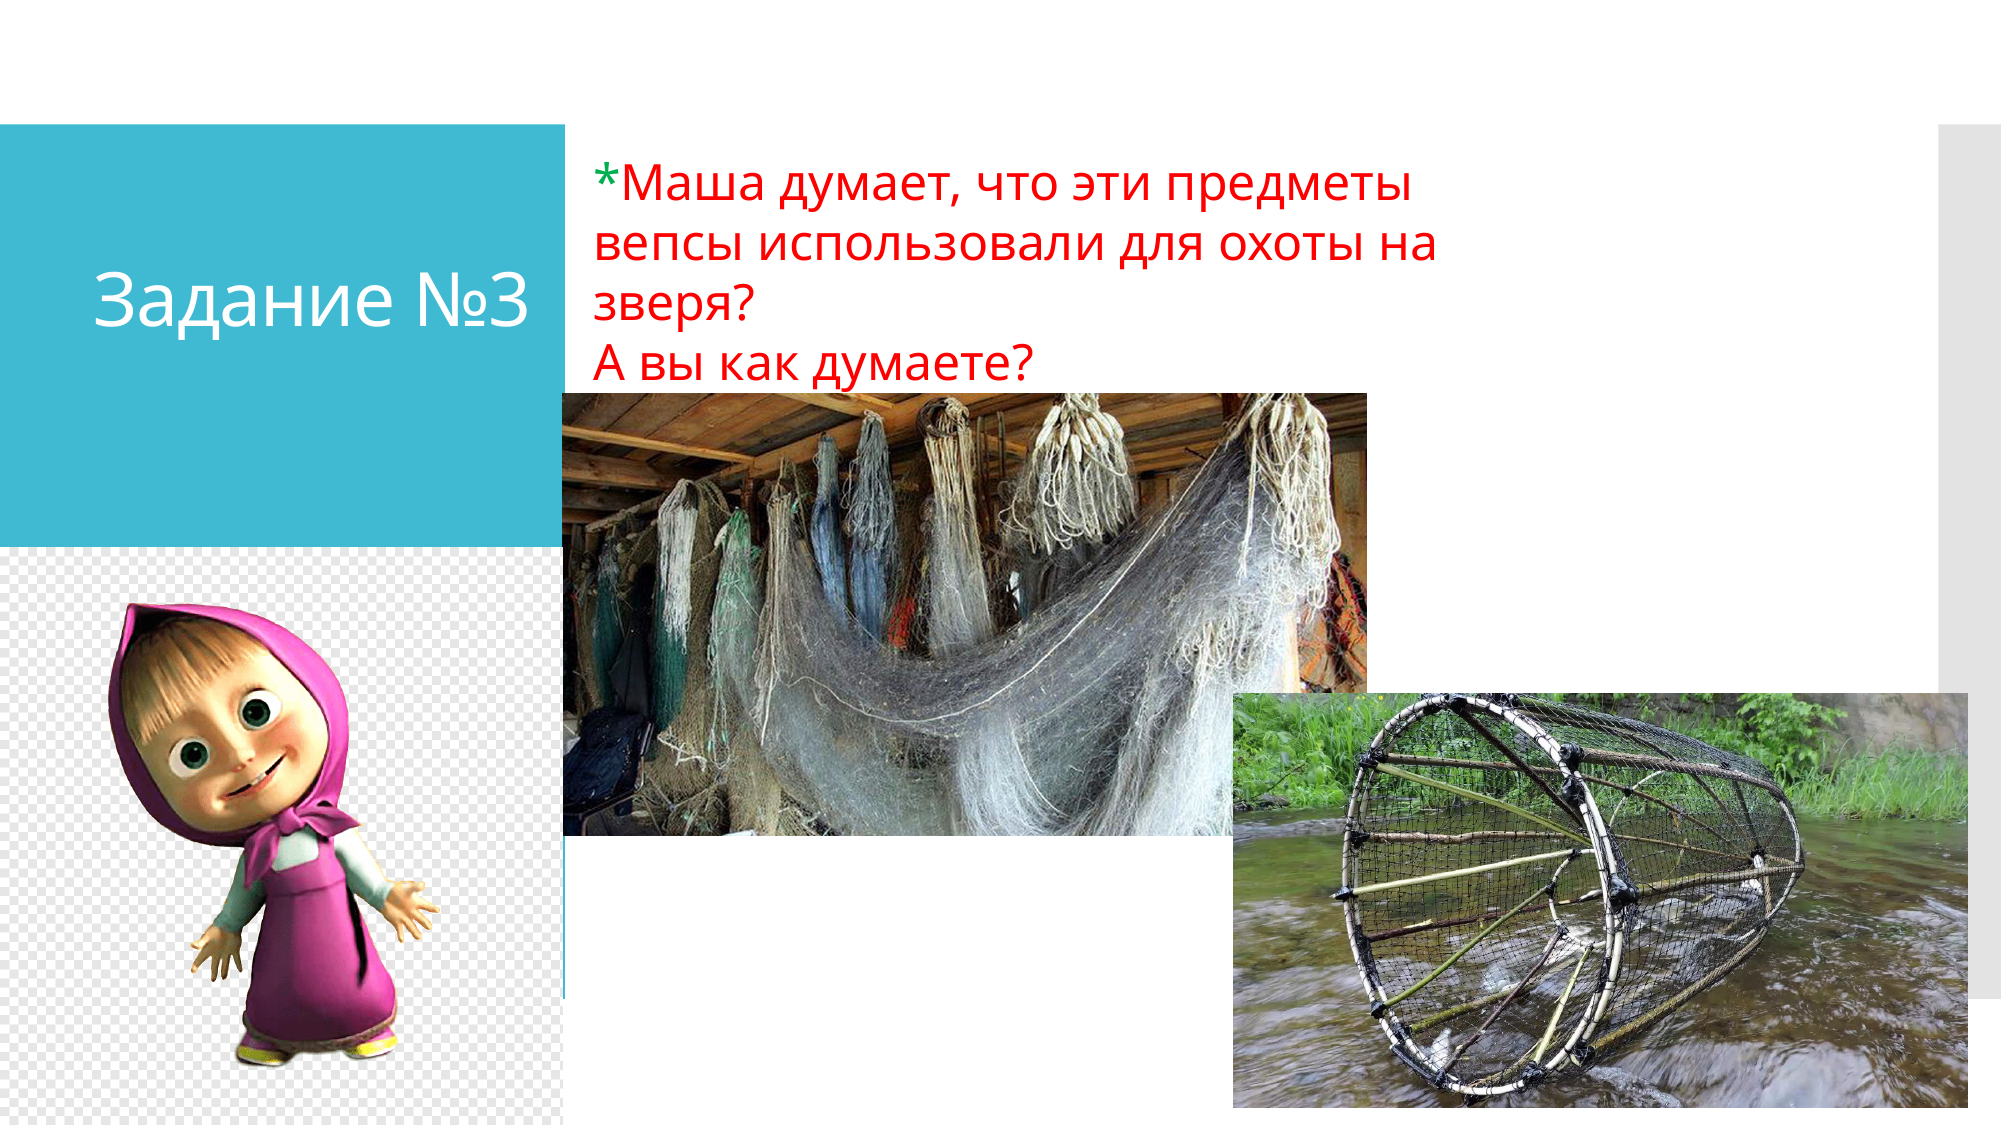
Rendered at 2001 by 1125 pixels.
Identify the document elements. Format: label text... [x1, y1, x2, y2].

picture [0, 546, 563, 1125]
picture [1233, 693, 1969, 1108]
title Задание №3 [79, 0, 563, 546]
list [562, 392, 1367, 837]
text_box *Маша думает, что эти предметы вепсы использовали для охоты на зверя? А вы как думаете? [578, 142, 1547, 518]
